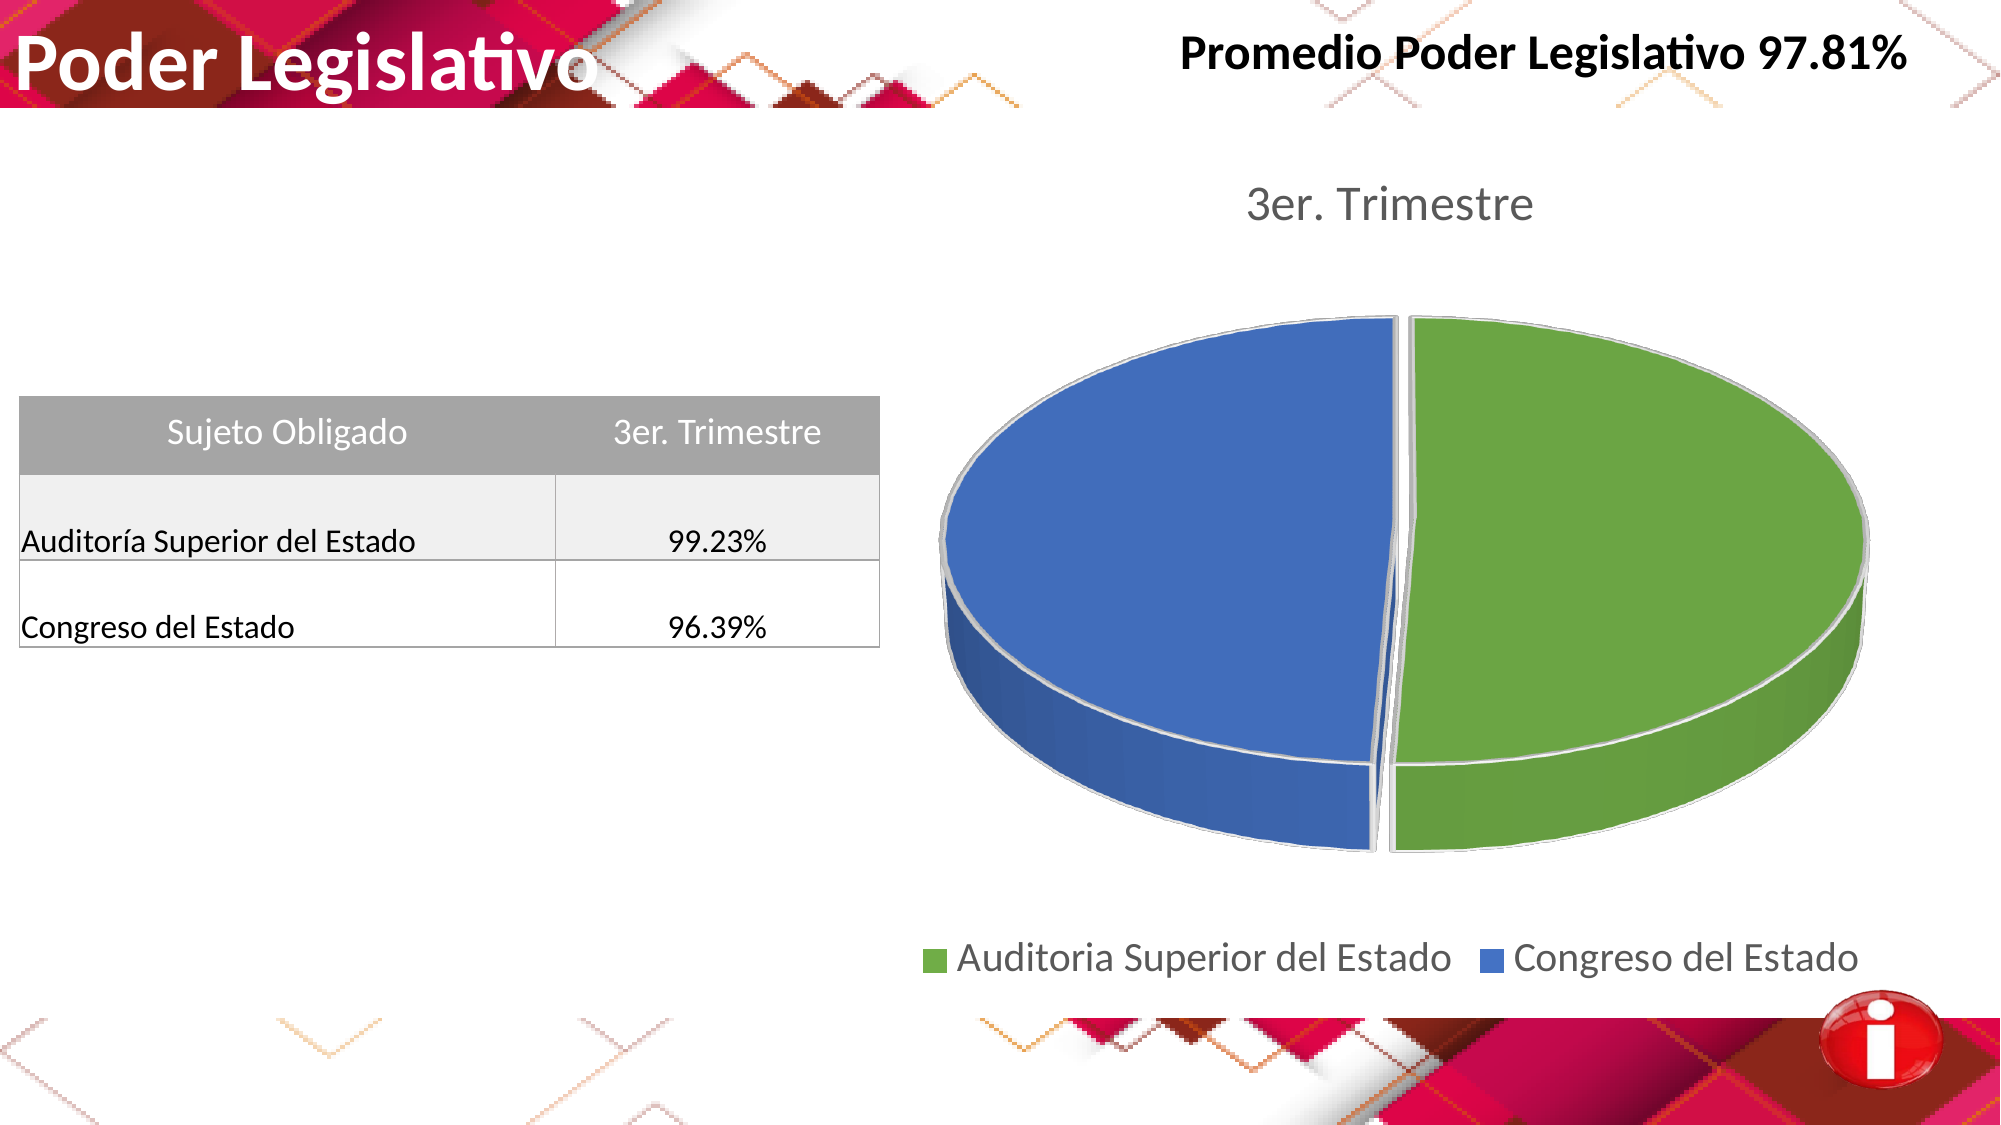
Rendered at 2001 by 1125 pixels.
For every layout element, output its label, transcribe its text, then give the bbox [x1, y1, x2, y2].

table_cell Auditoría Superior del Estado [20, 475, 555, 559]
table_header 3er. Trimestre [555, 398, 849, 473]
table_cell Congreso del Estado [20, 561, 555, 646]
table_cell 99.23% [556, 475, 849, 559]
text_box Poder Legislativo [0, 0, 1827, 115]
table_cell 96.39% [556, 561, 849, 646]
table_header Sujeto Obligado [20, 398, 555, 473]
chart [849, 142, 1942, 993]
picture [1827, 0, 2001, 108]
picture [0, 987, 2000, 1125]
text_box Promedio Poder Legislativo 97.81% [1165, 12, 1957, 148]
